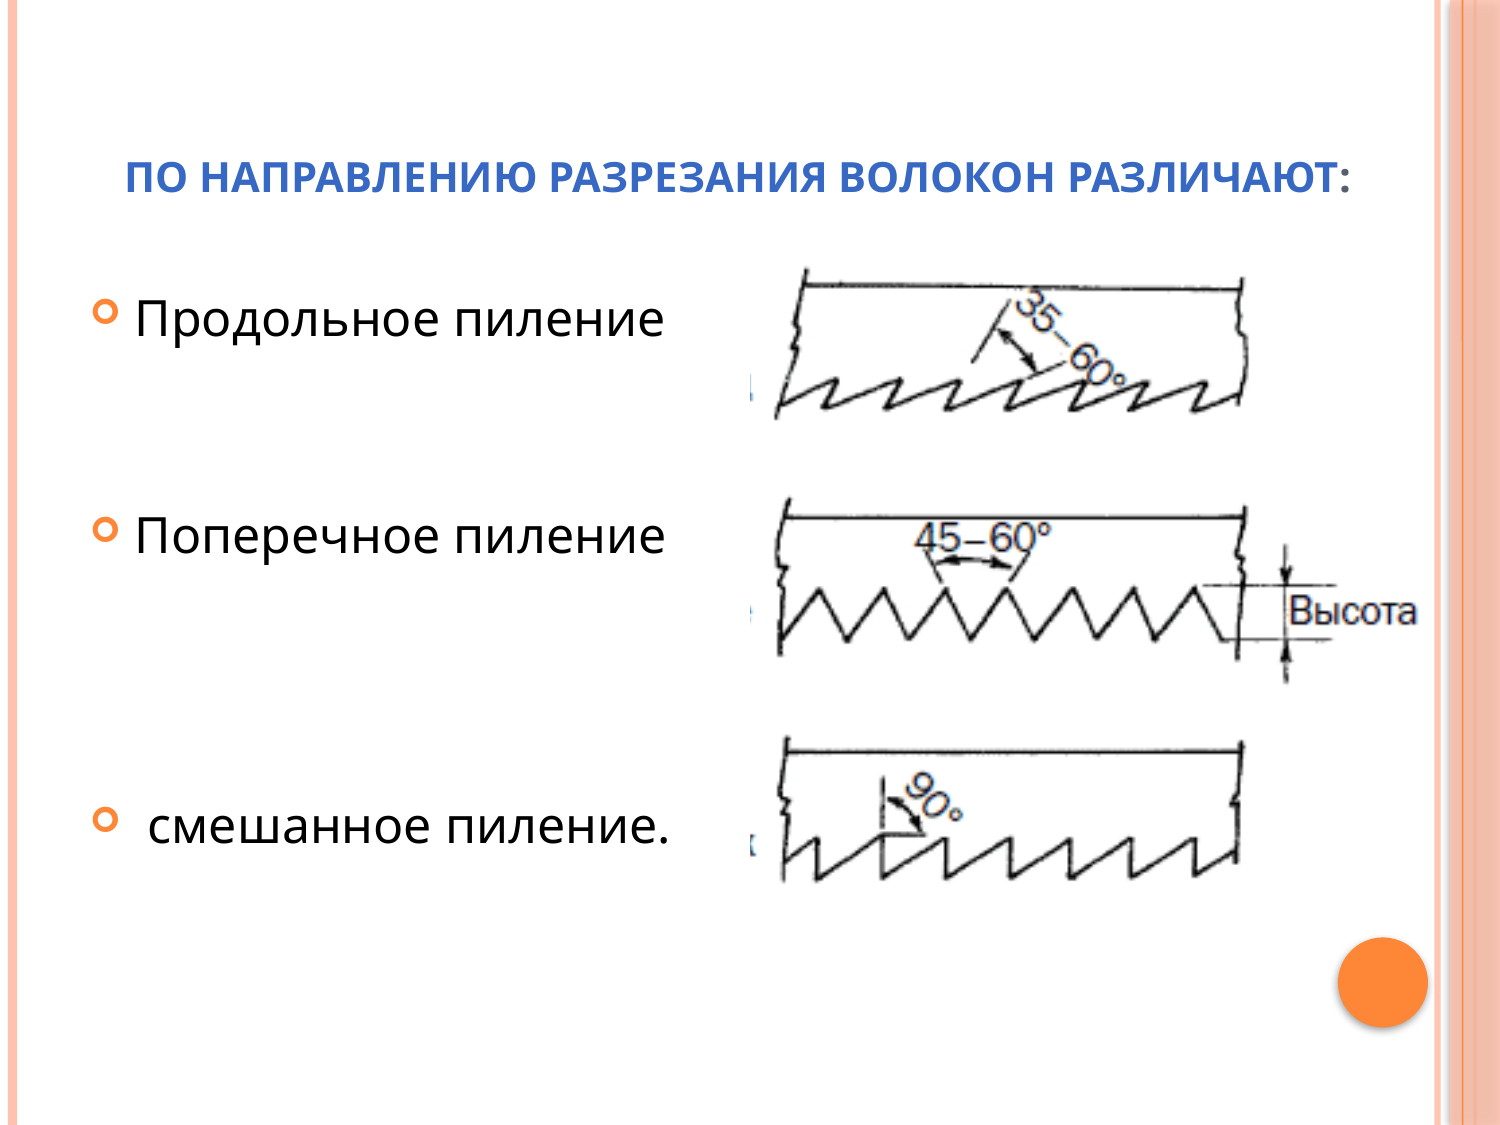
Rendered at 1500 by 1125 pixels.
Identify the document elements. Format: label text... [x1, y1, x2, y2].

title По направлению разрезания волокон различают: [75, 45, 1412, 209]
list Продольное пиление Поперечное пиление смешанное пиление. [75, 278, 1424, 1062]
picture [749, 243, 1424, 936]
